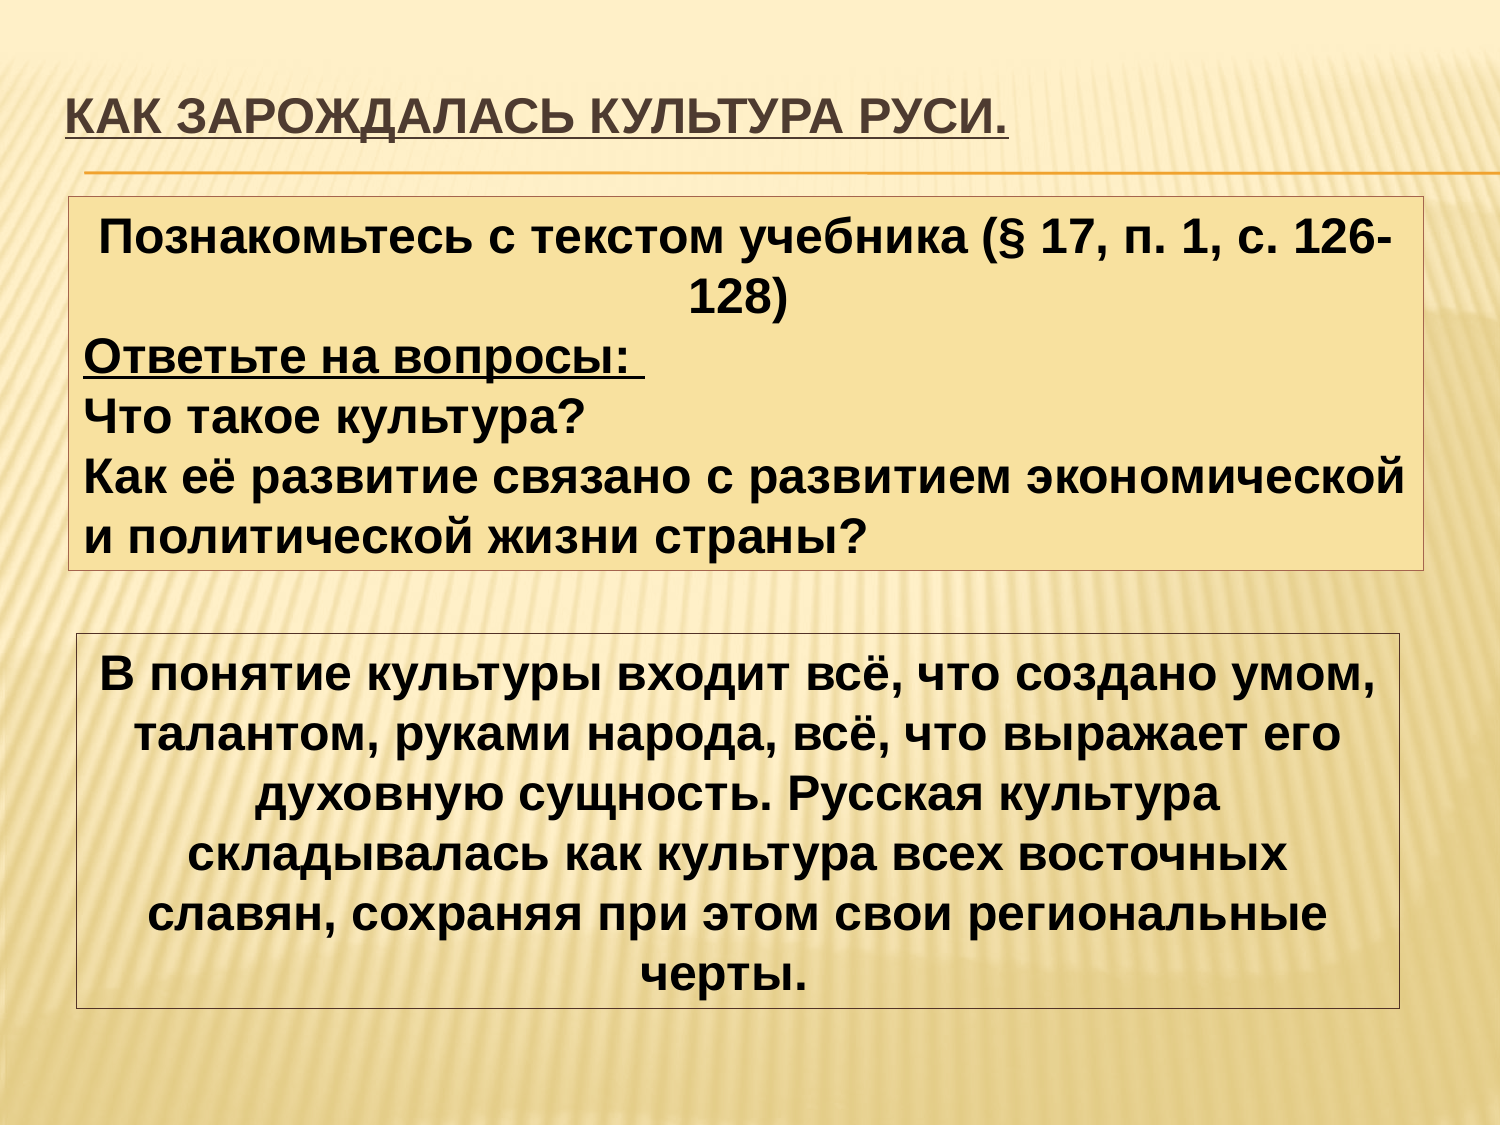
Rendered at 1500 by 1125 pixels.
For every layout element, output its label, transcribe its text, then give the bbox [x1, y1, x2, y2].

text_box В понятие культуры входит всё, что создано умом, талантом, руками народа, всё, что выражает его духовную сущность. Русская культура складывалась как культура всех восточных славян, сохраняя при этом свои региональные черты. [76, 633, 1400, 1009]
title Как зарождалась культура Руси. [50, 75, 1475, 213]
text_box Познакомьтесь с текстом учебника (§ 17, п. 1, с. 126-128) Ответьте на вопросы: Что такое культура? Как её развитие связано с развитием экономической и политической жизни страны? [68, 196, 1424, 571]
